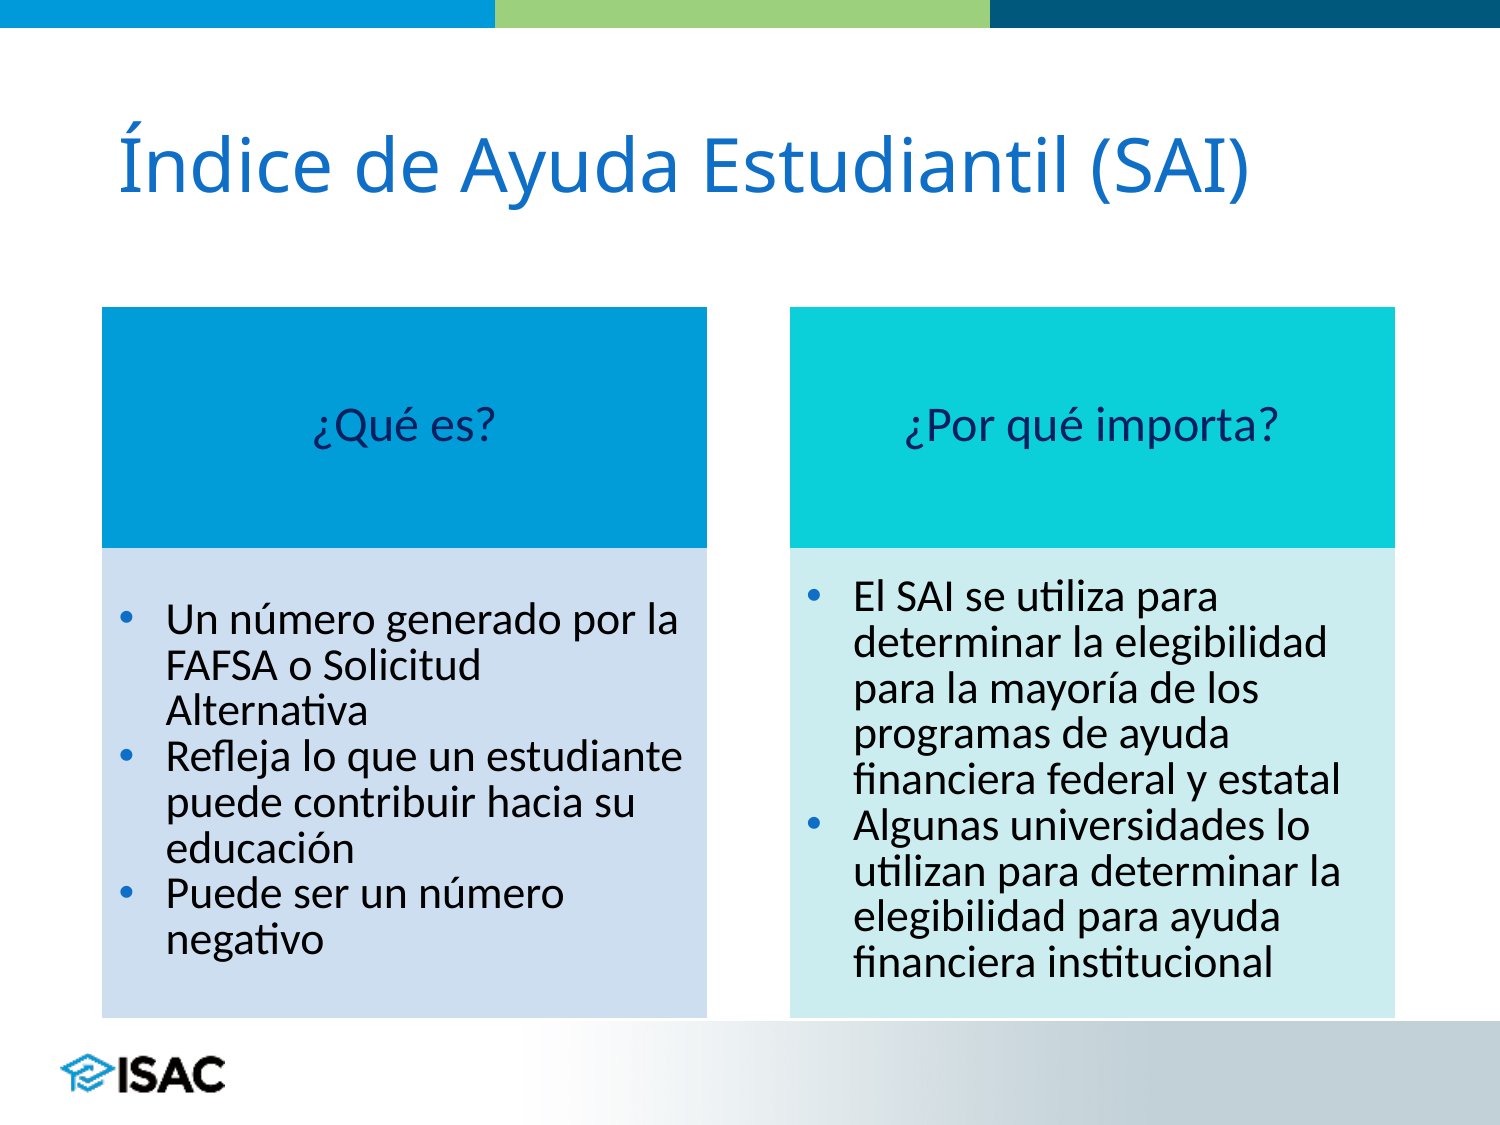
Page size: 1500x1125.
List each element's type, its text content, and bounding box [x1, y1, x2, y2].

title Índice de Ayuda Estudiantil (SAI) [103, 59, 1397, 278]
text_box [103, 299, 1394, 1026]
picture [0, 0, 1500, 1125]
